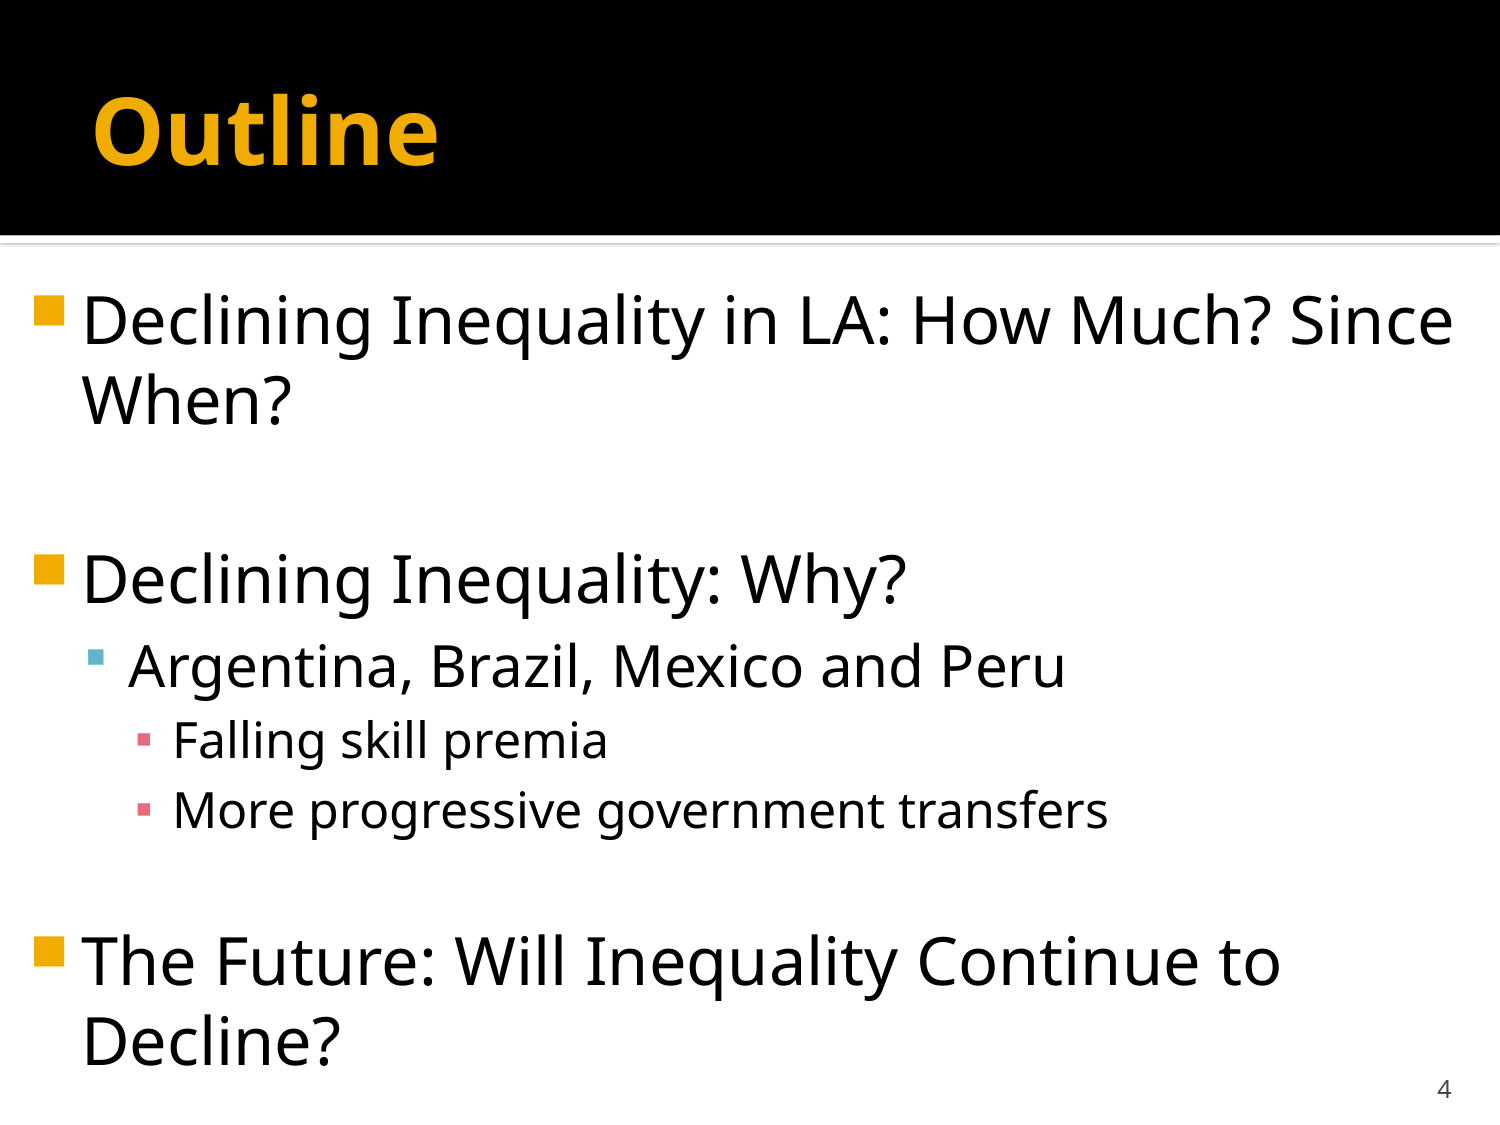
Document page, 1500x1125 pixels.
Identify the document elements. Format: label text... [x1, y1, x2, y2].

slide_number 4 [1345, 1062, 1467, 1108]
list Declining Inequality in LA: How Much? Since When? Declining Inequality: Why? Argentina, Brazil, Mexico and Peru Falling skill premia More progressive government transfers The Future: Will Inequality Continue to Decline? [0, 262, 1500, 1094]
title Outline [75, 25, 1425, 231]
